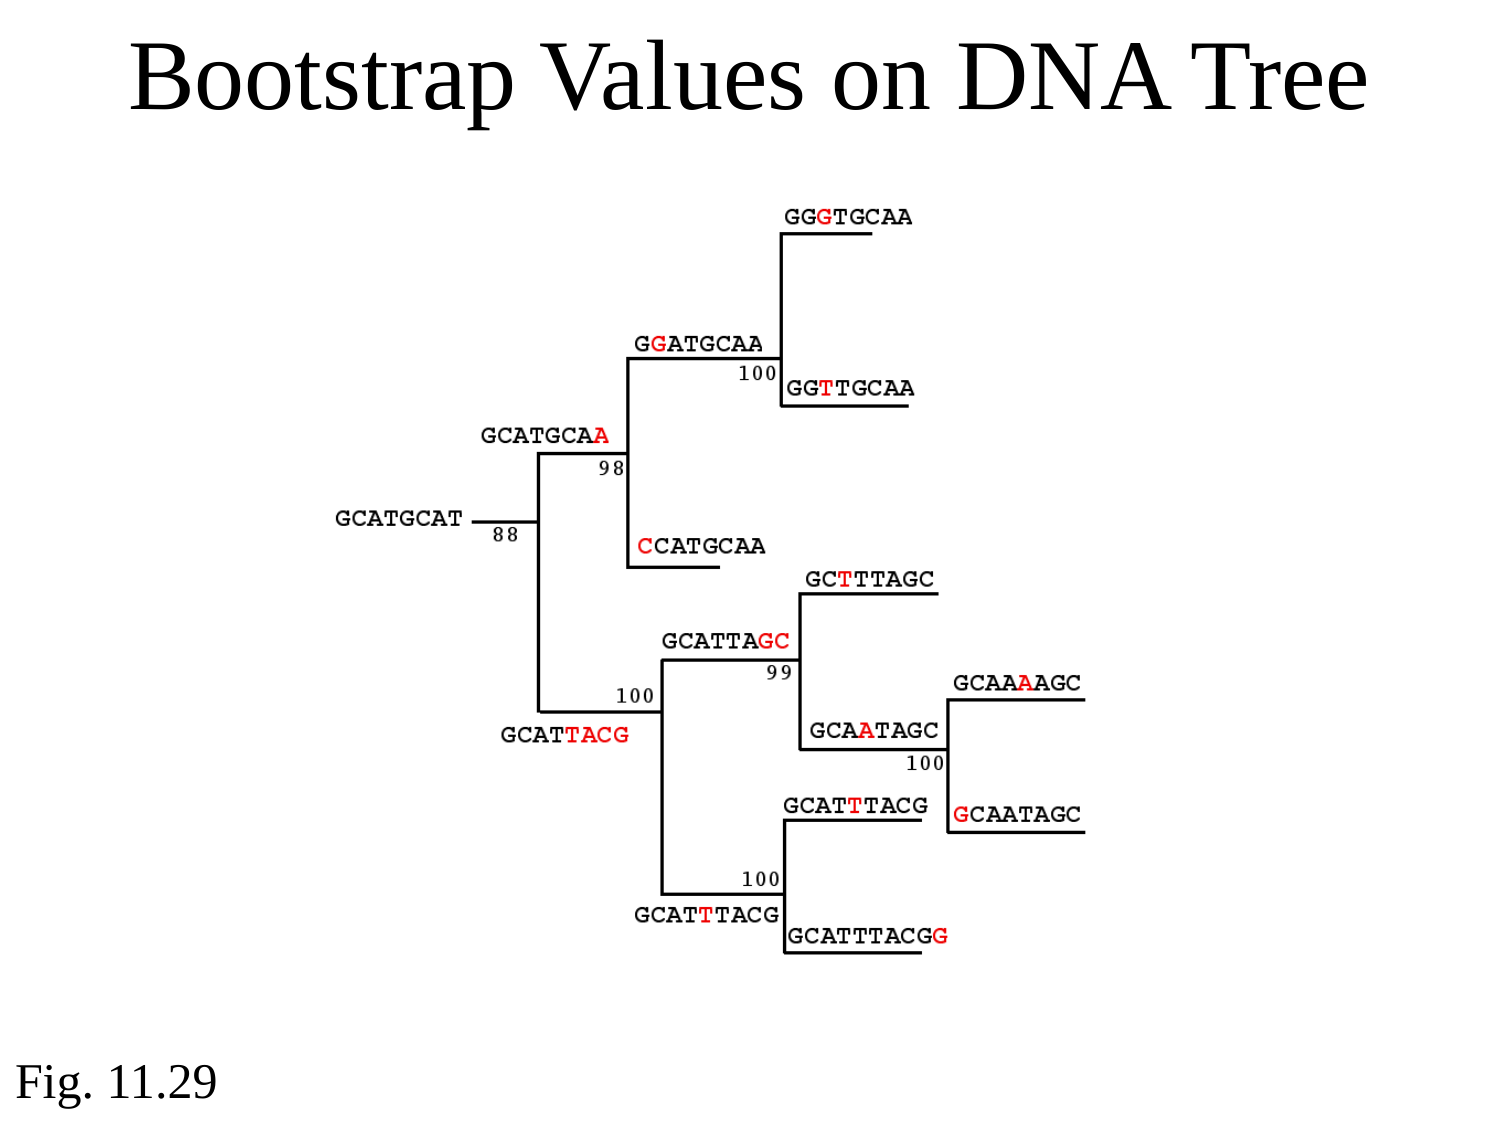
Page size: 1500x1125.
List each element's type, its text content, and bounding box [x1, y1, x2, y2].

picture [303, 199, 1092, 970]
text_box Bootstrap Values on DNA Tree [0, 1, 1500, 137]
title Fig. 11.29 [0, 1031, 305, 1125]
